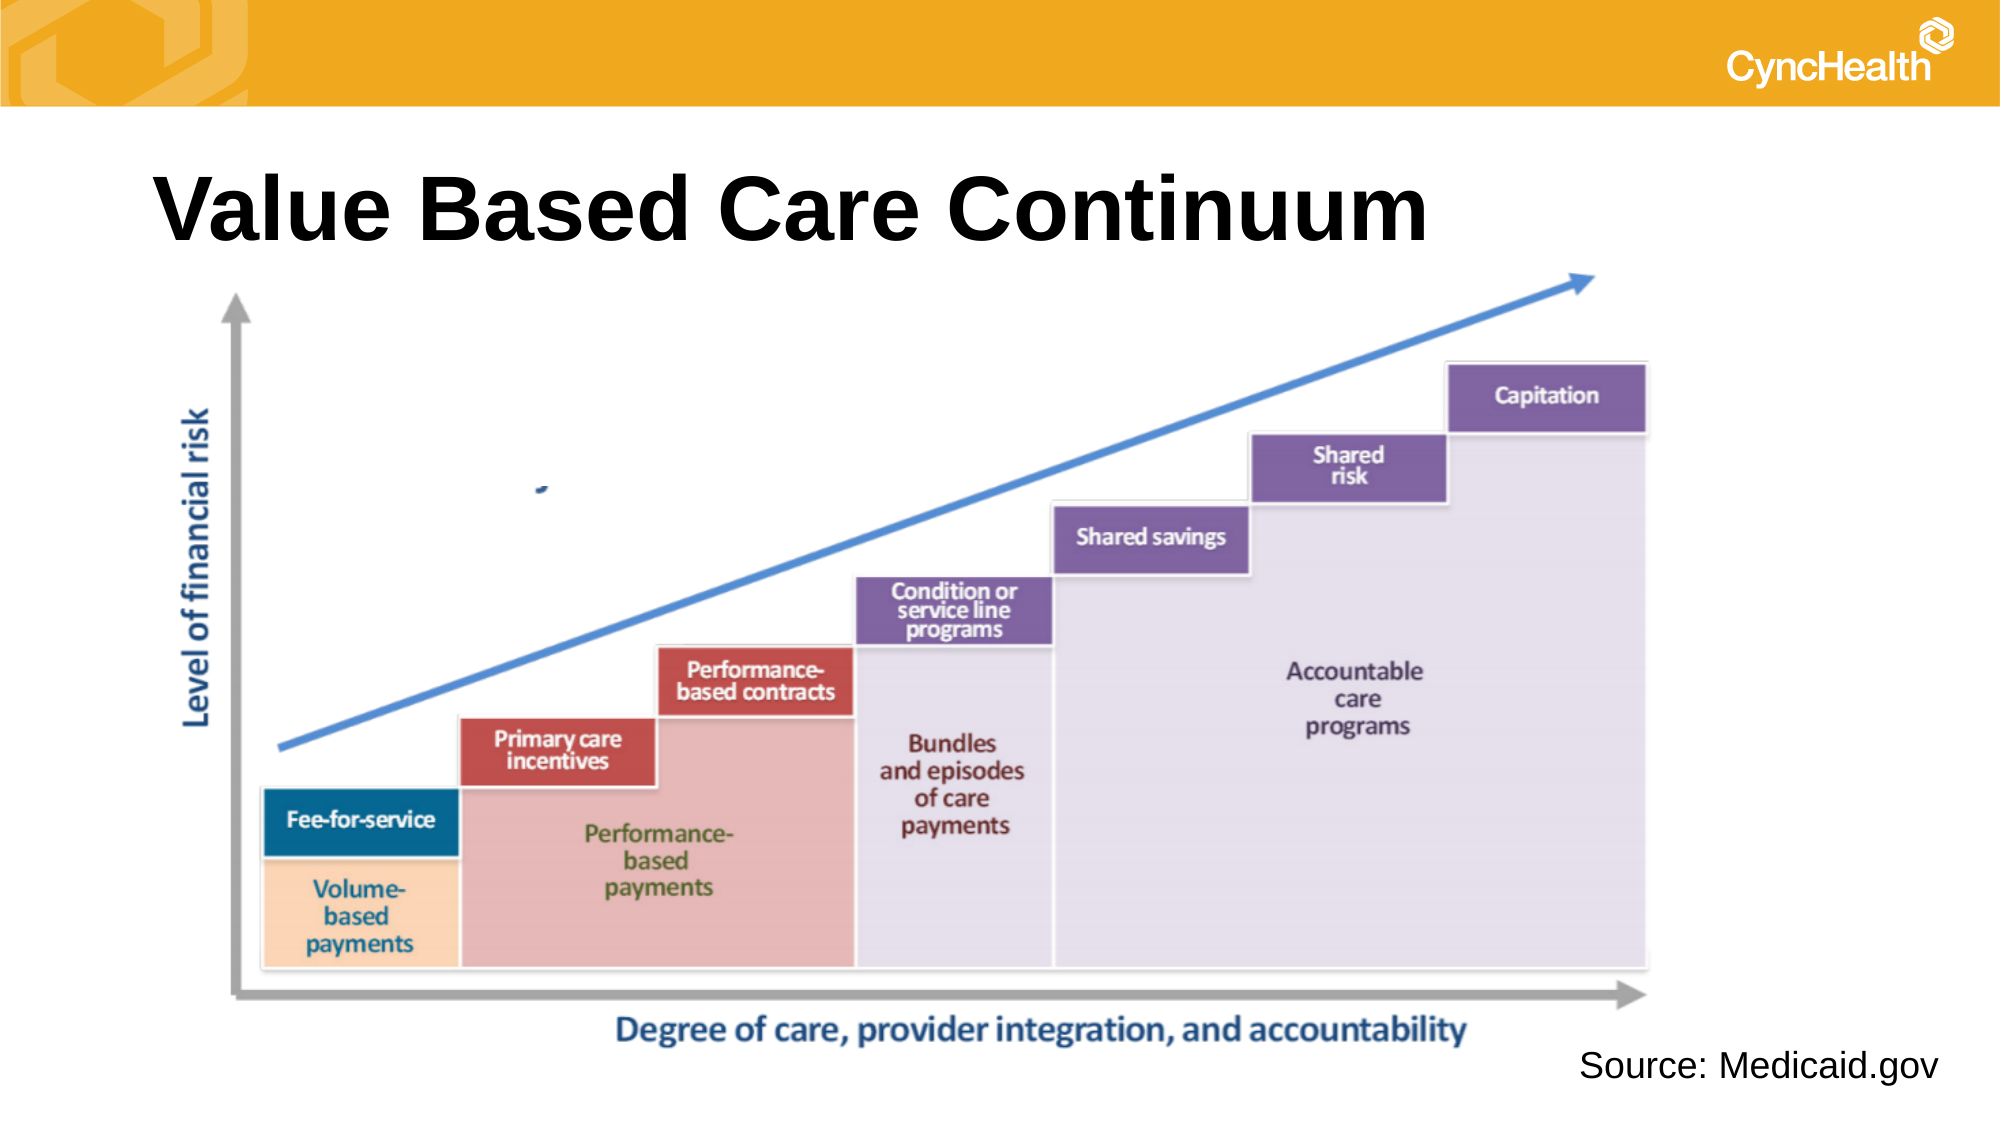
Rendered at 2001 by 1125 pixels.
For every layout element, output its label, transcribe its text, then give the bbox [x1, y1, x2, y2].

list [137, 268, 1694, 1080]
picture [0, 0, 2000, 107]
text_box Source: Medicaid.gov [1564, 1034, 2000, 1094]
title Value Based Care Continuum [137, 153, 1863, 269]
